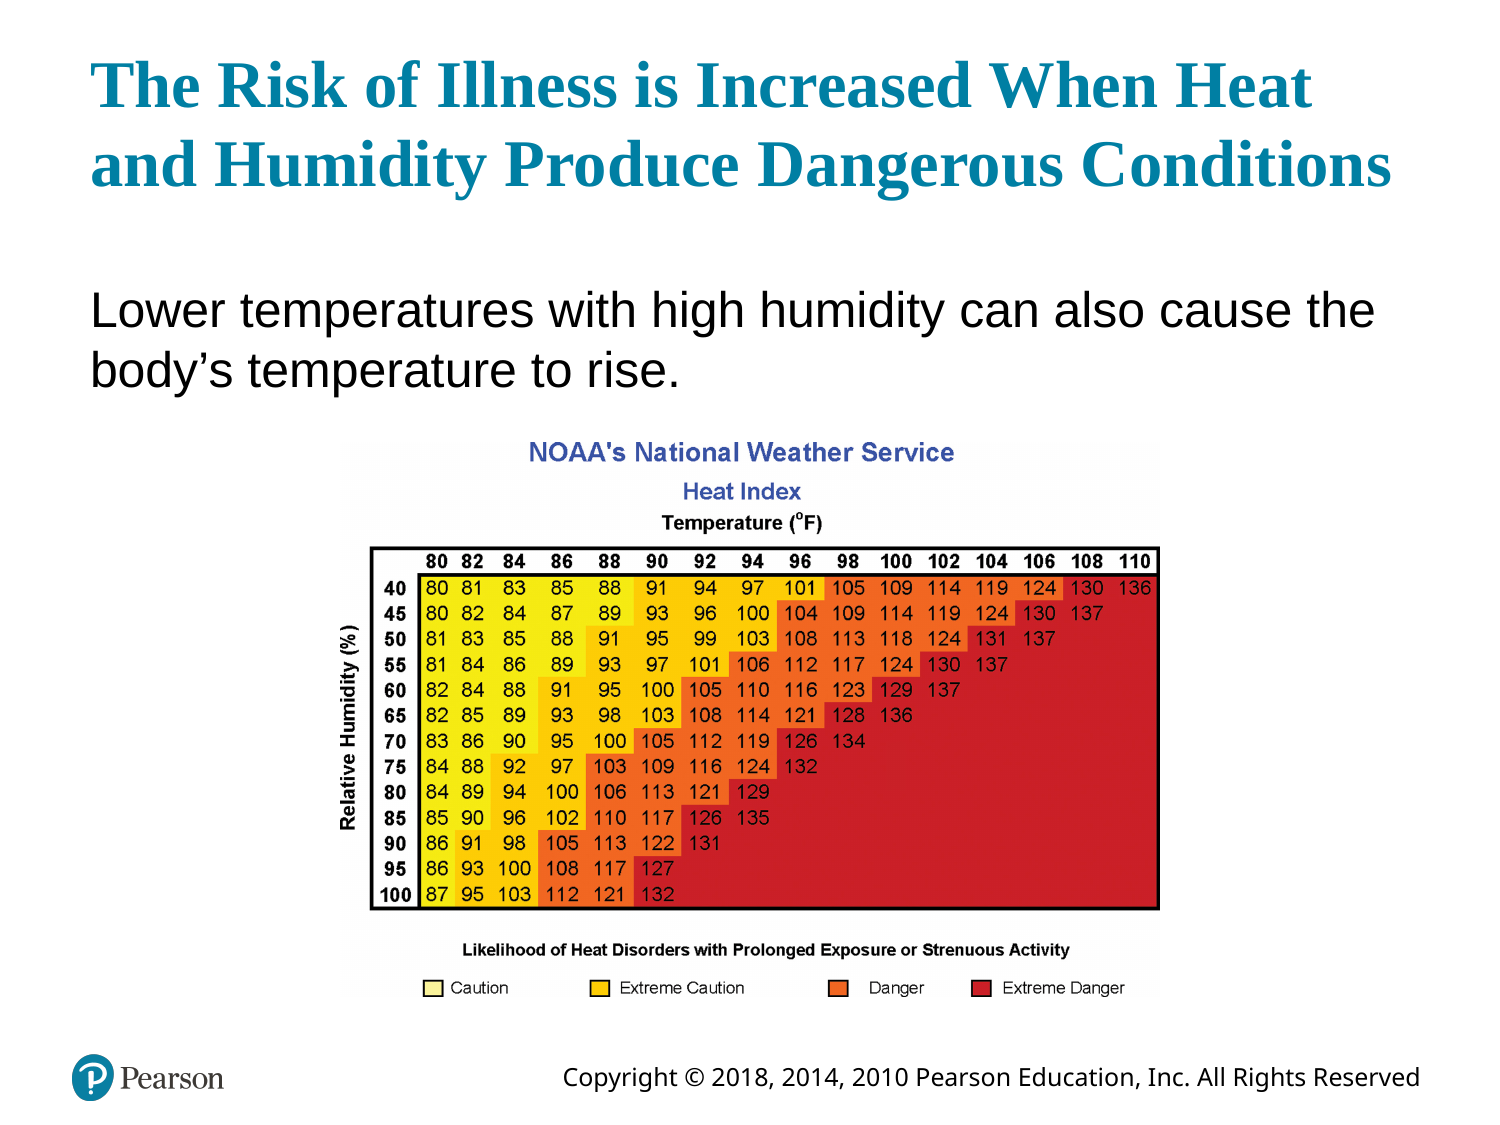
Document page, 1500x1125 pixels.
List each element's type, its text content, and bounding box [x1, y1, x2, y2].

title The Risk of Illness is Increased When Heat and Humidity Produce Dangerous Conditions [75, 35, 1425, 216]
picture [98, 1054, 224, 1101]
picture [72, 1054, 88, 1070]
list Lower temperatures with high humidity can also cause the body’s temperature to rise. [75, 262, 1425, 405]
picture [340, 441, 1160, 997]
picture [72, 1087, 83, 1101]
picture [80, 1063, 106, 1088]
